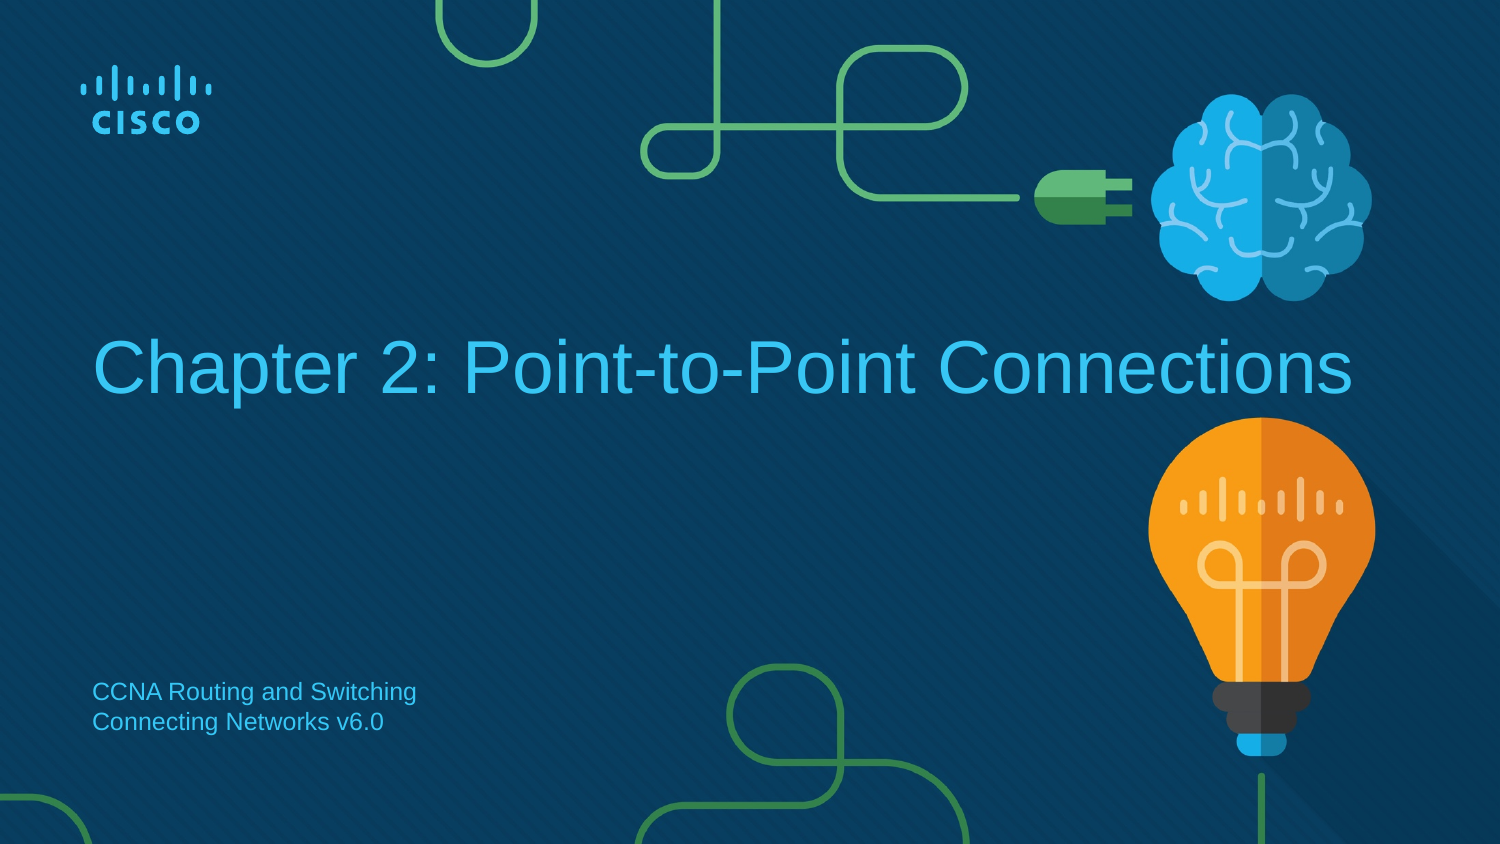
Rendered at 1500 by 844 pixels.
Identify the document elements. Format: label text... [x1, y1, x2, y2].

picture [0, 0, 1500, 844]
title Chapter 2: Point-to-Point Connections [77, 313, 1467, 417]
subtitle CCNA Routing and Switching Connecting Networks v6.0 [77, 624, 466, 773]
